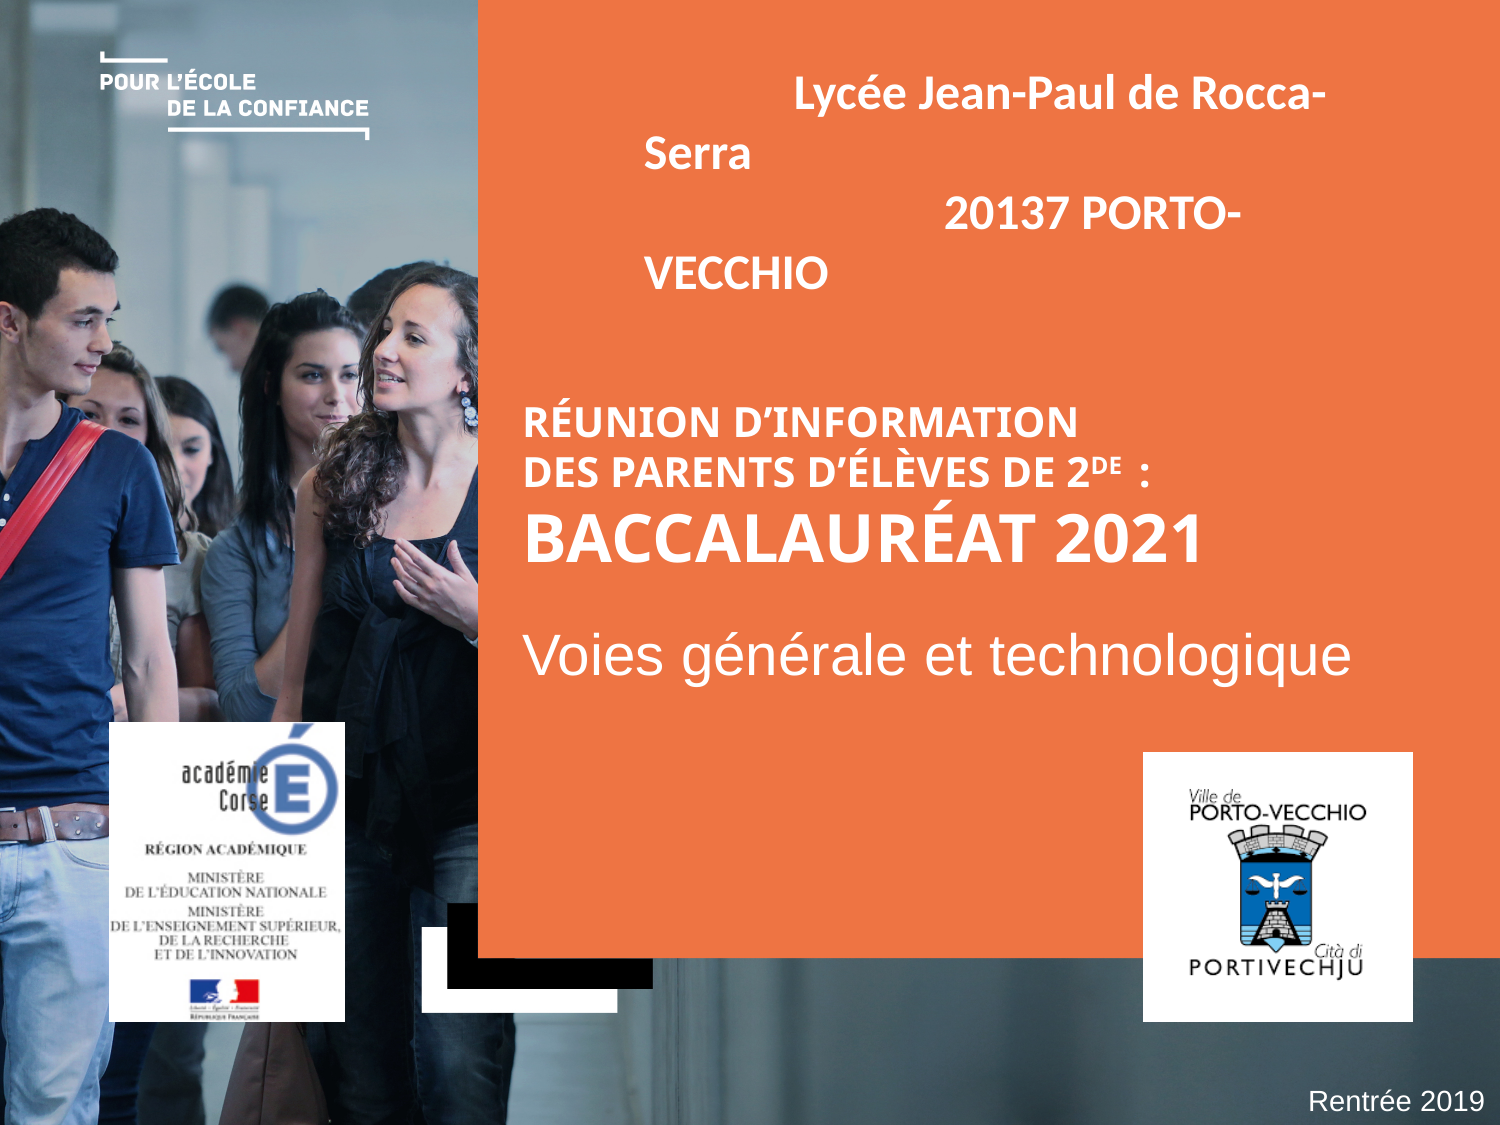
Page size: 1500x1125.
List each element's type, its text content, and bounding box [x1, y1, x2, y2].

title Réunion d’information des parents d’élèves de 2de : Baccalauréat 2021 [506, 366, 1464, 604]
subtitle Voies générale et technologique [506, 609, 1464, 838]
picture [0, 0, 1500, 1125]
text_box Rentrée 2019 [979, 1074, 1500, 1125]
text_box Lycée Jean-Paul de Rocca-Serra 20137 PORTO-VECCHIO [629, 52, 1413, 307]
